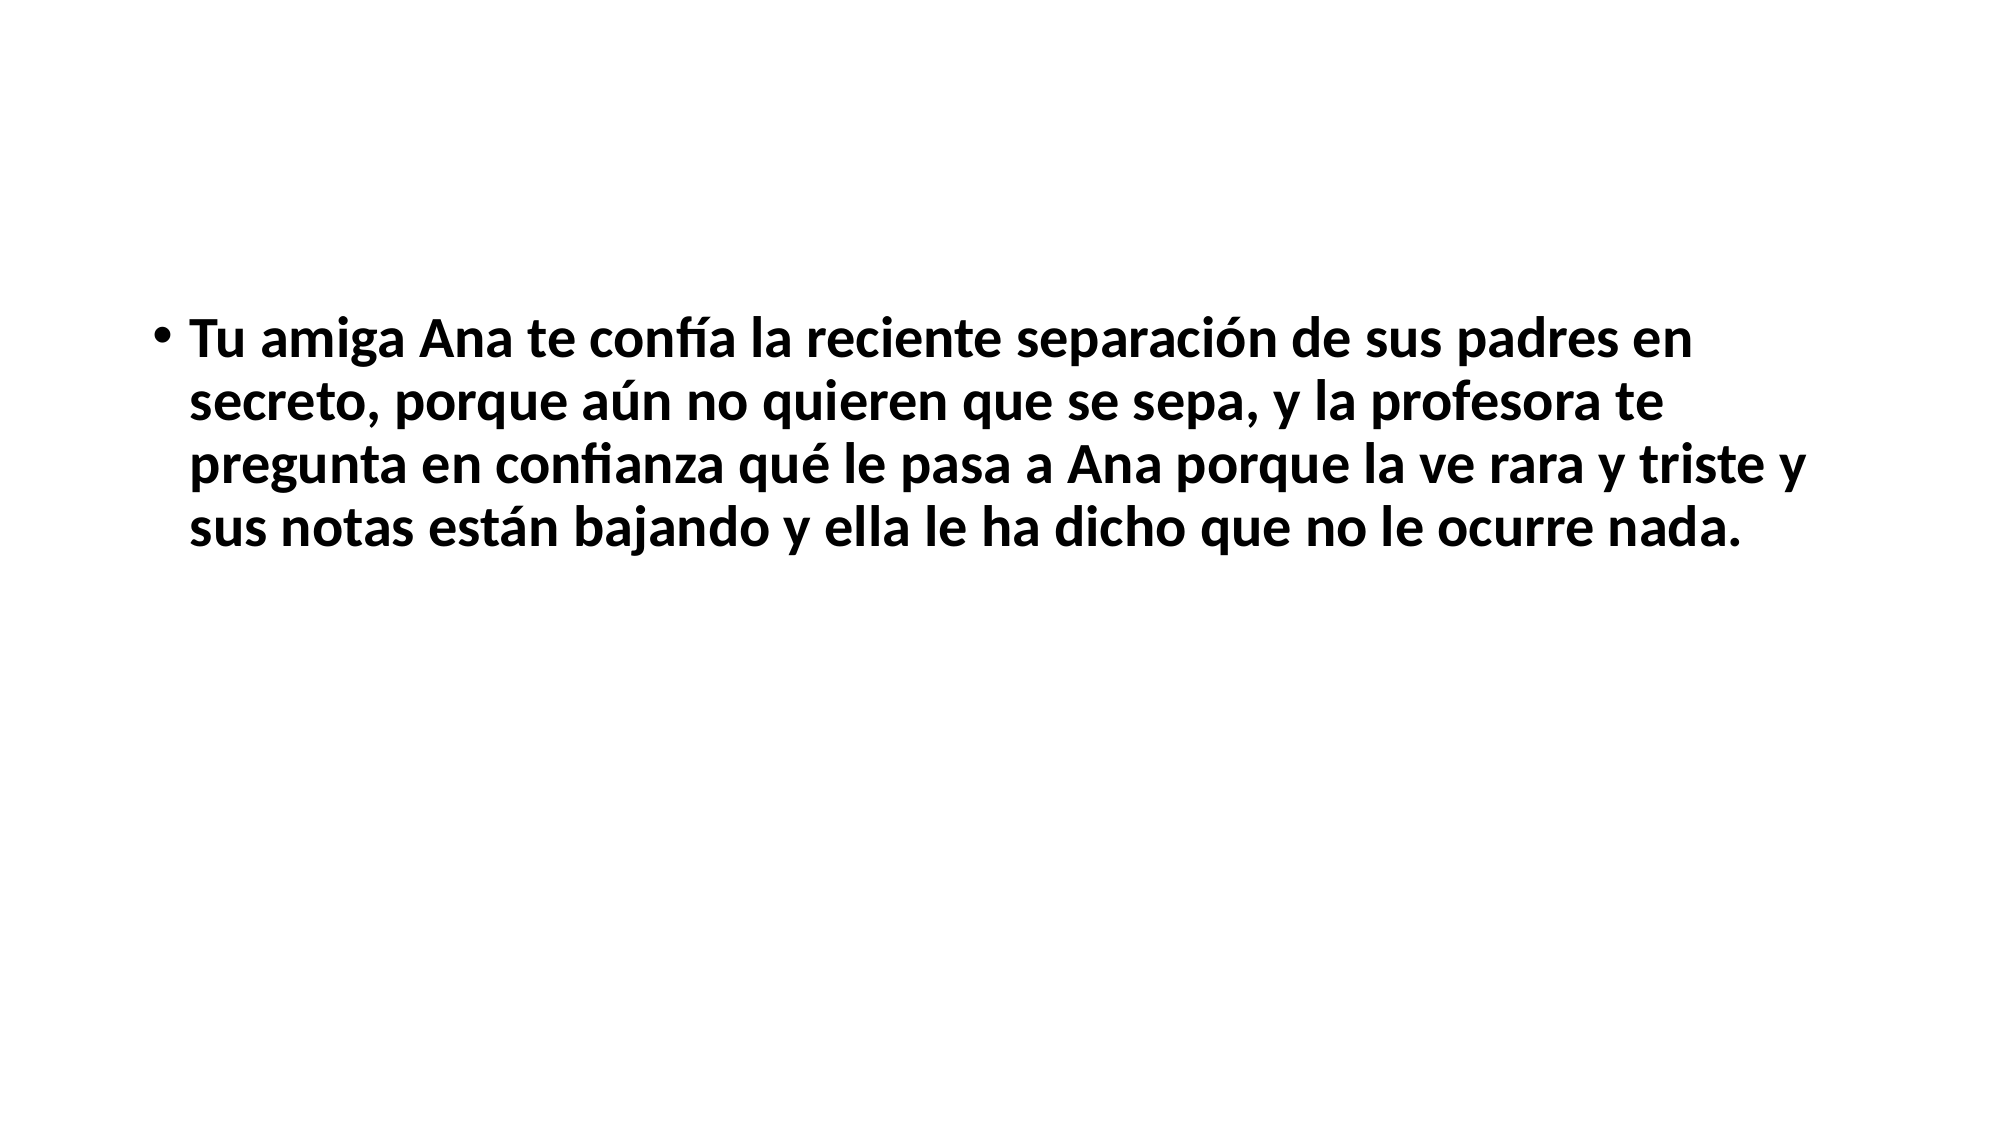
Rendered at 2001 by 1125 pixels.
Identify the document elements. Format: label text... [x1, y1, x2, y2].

list Tu amiga Ana te confía la reciente separación de sus padres en secreto, porque aún no quieren que se sepa, y la profesora te pregunta en confianza qué le pasa a Ana porque la ve rara y triste y sus notas están bajando y ella le ha dicho que no le ocurre nada. [137, 299, 1863, 1014]
